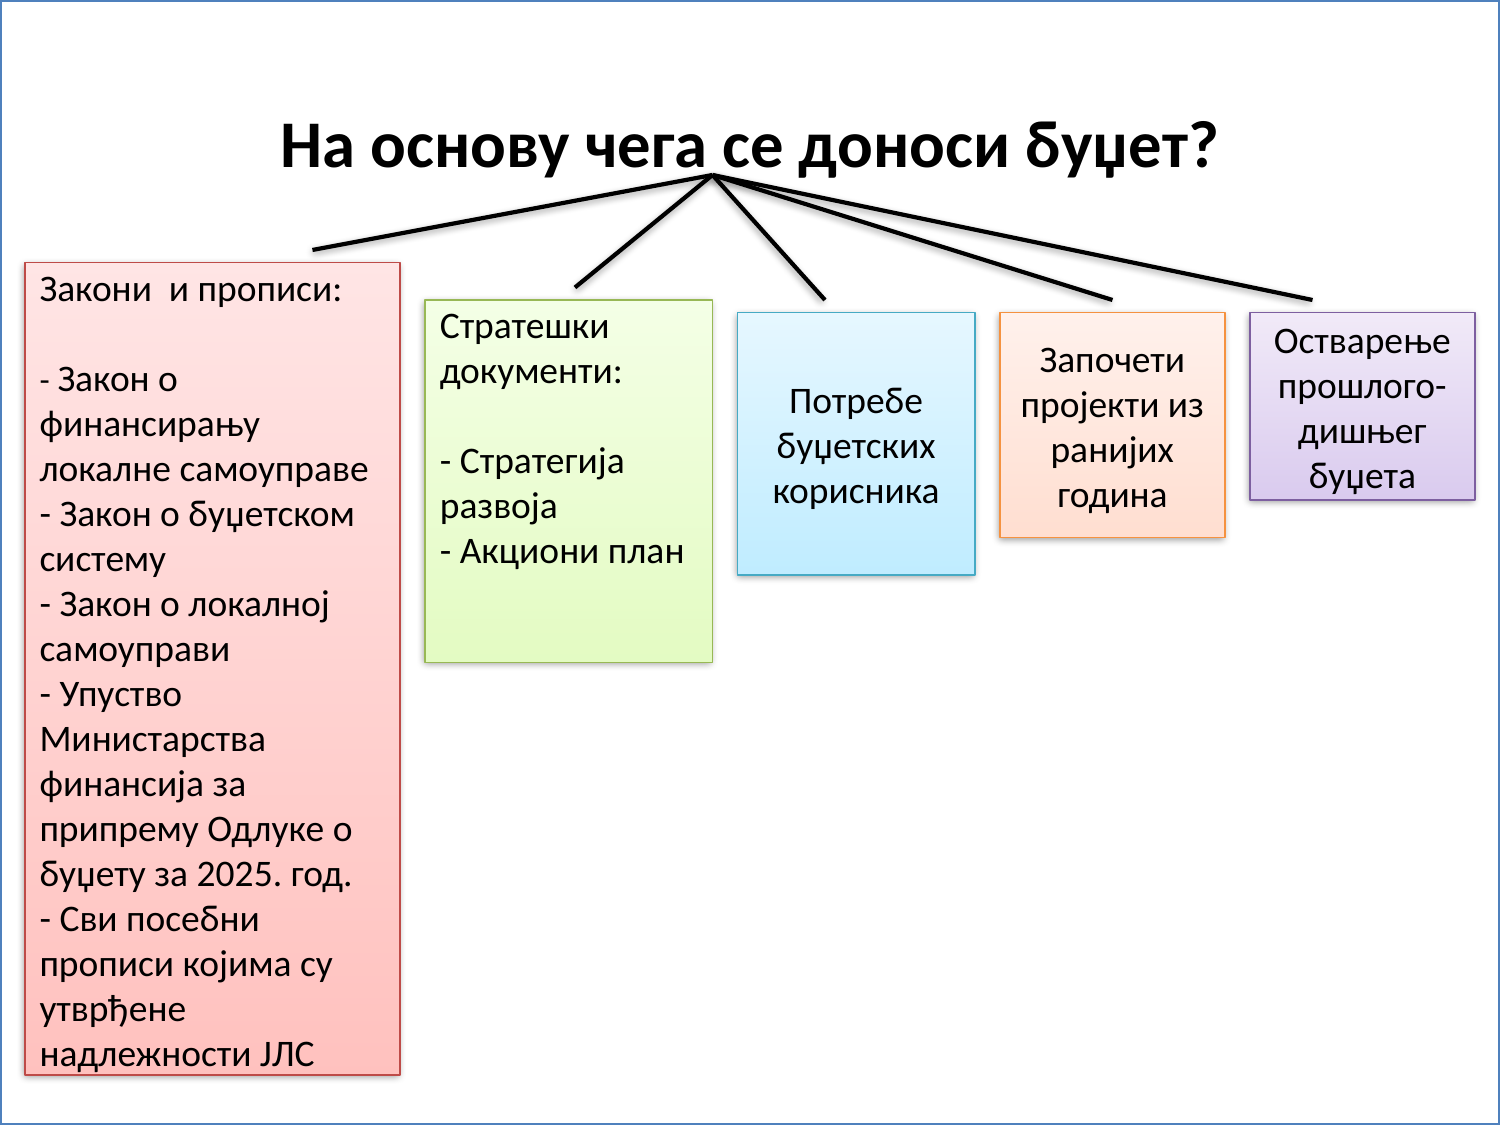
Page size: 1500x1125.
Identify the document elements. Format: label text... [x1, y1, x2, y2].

text_box Потребе буџетских корисника [737, 312, 976, 576]
text_box Започети пројекти из ранијих година [999, 312, 1226, 538]
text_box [312, 174, 573, 251]
list На основу чега се доноси буџет? [0, 0, 1500, 1125]
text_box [712, 174, 1313, 301]
text_box Закони и прописи: - Закон о финансирању локалне самоуправе - Закон о буџетском систему - Закон о локалној самоуправи - Упуство Министарства финансија за припрему Одлуке о буџету за 2025. год. - Сви посебни прописи којима су утврђене надлежности ЈЛС [24, 262, 401, 1076]
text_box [574, 174, 709, 288]
text_box Остварење прошлого-дишњег буџета [1249, 312, 1476, 501]
text_box Стратешки документи: - Стратегија развоја - Акциони план [424, 299, 713, 663]
